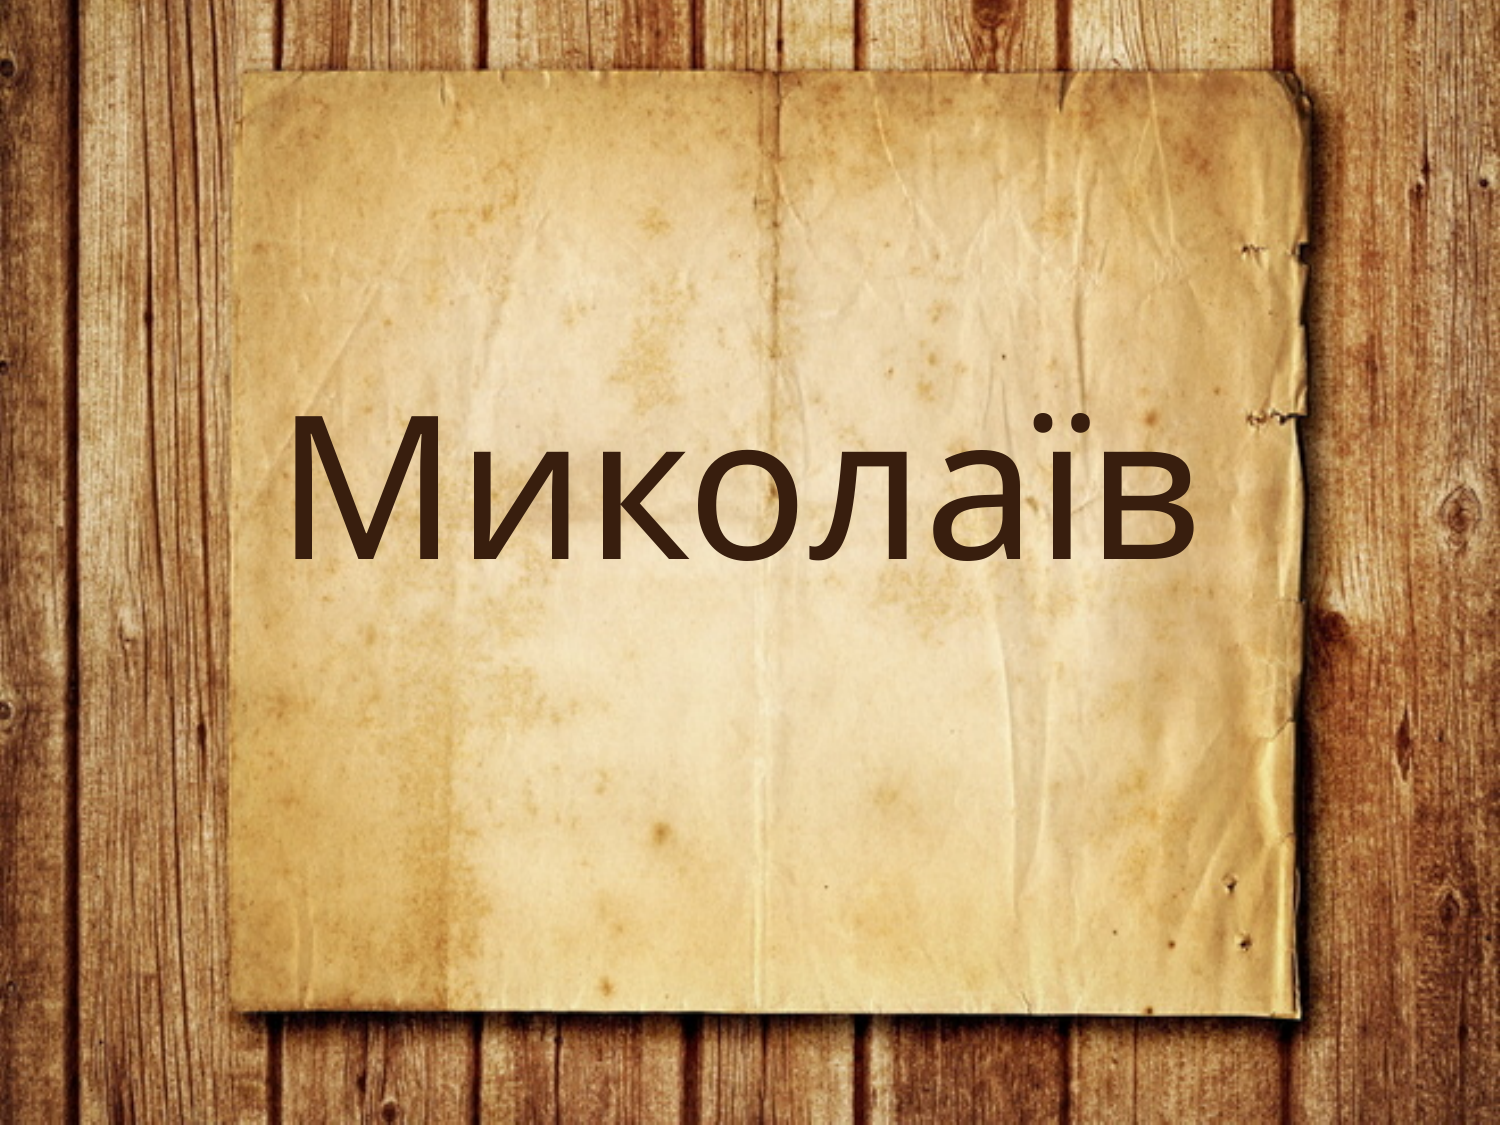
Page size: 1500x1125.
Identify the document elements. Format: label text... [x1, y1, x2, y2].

title Миколаїв [64, 385, 1415, 573]
picture [0, 0, 1500, 1125]
